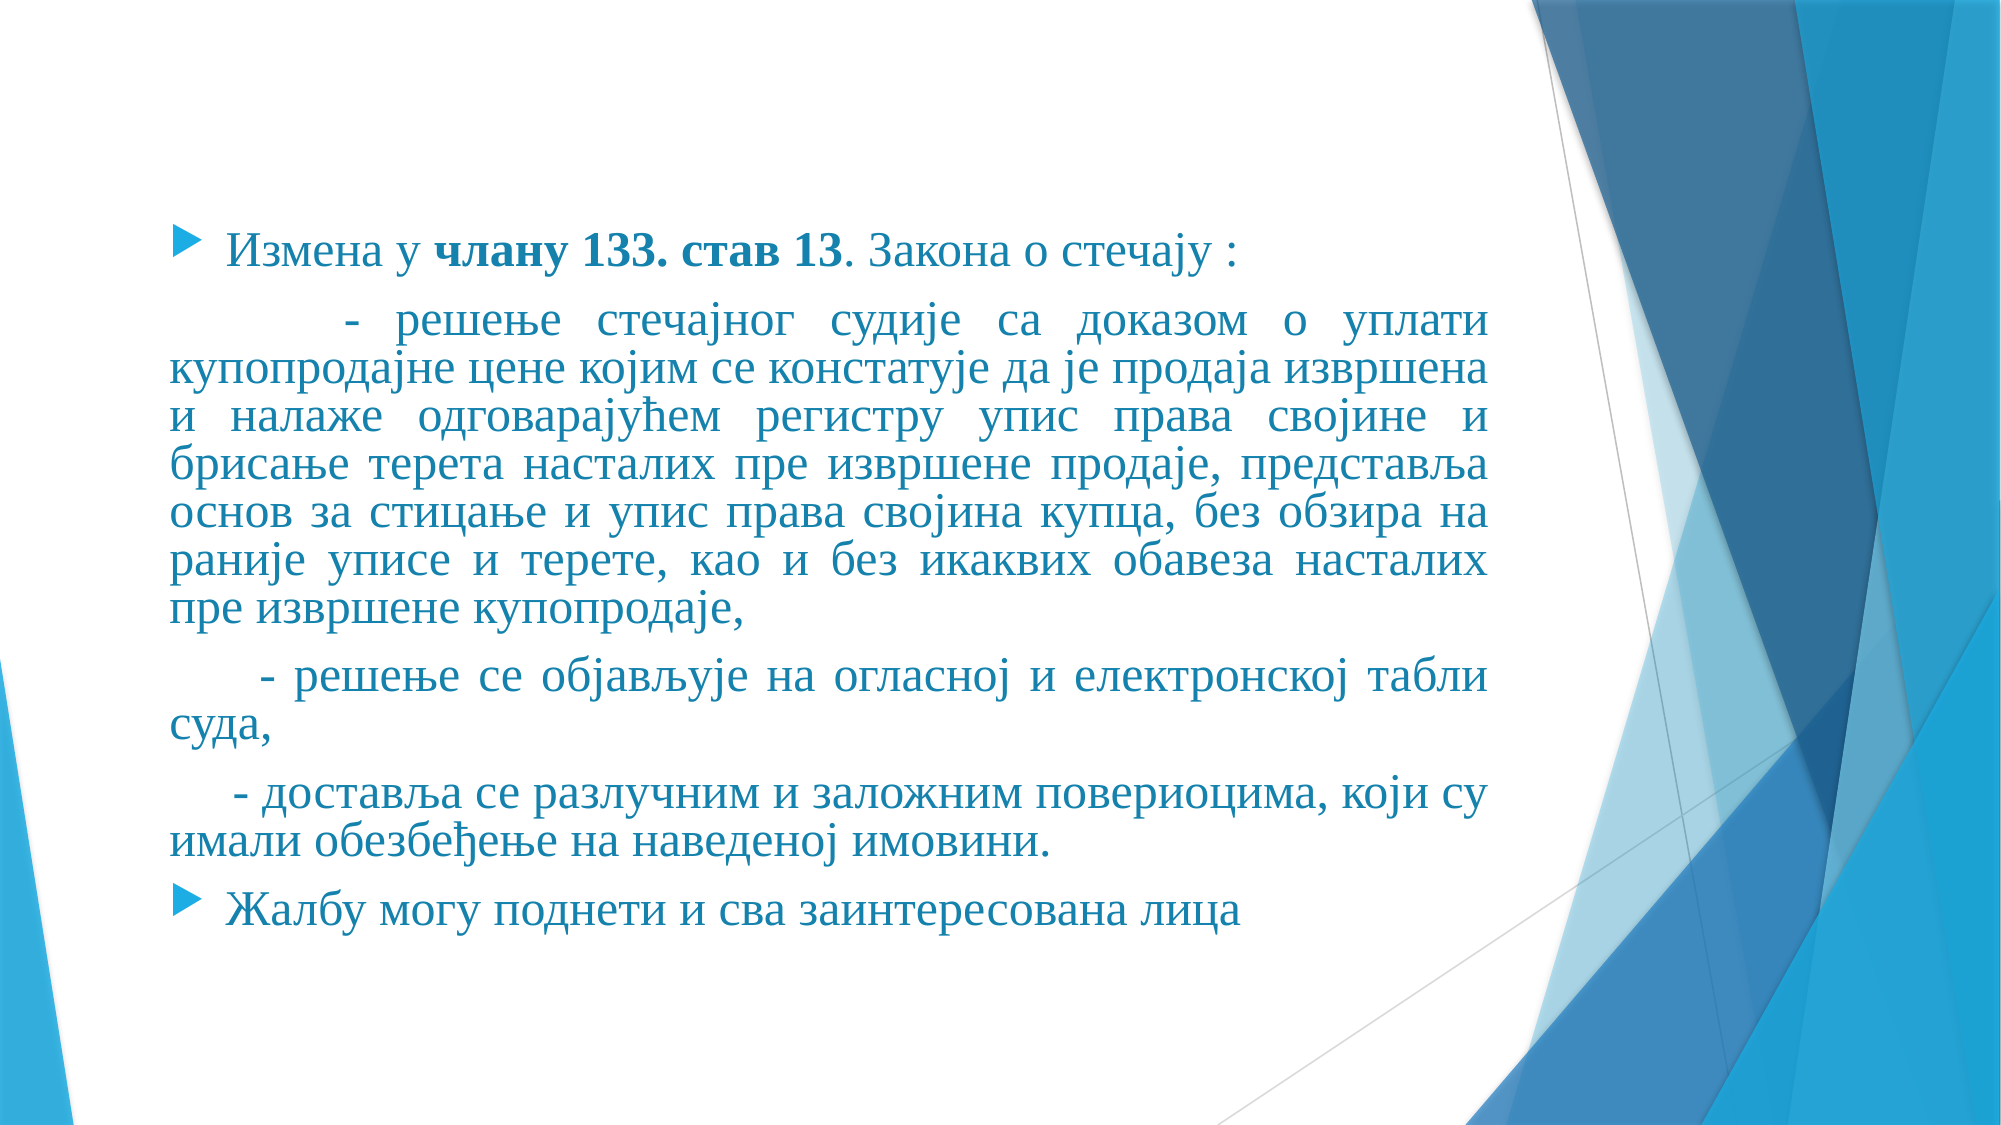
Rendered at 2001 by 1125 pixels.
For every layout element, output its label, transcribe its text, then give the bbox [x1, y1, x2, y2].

list Измена у члану 133. став 13. Закона о стечају : - решење стечајног судије са доказом о уплати купопродајне цене којим се констатује да је продаја извршена и налаже одговарајућем регистру упис права својине и брисање терета насталих пре извршене продаје, представља основ за стицање и упис права својина купца, без обзира на раније уписе и терете, као и без икаквих обавеза насталих пре извршене купопродаје, - решење се објављује на огласној и електронској табли суда, - доставља се разлучним и заложним повериоцима, који су имали обезбеђење на наведеној имовини. Жалбу могу поднети и сва заинтересована лица [154, 139, 1505, 1058]
